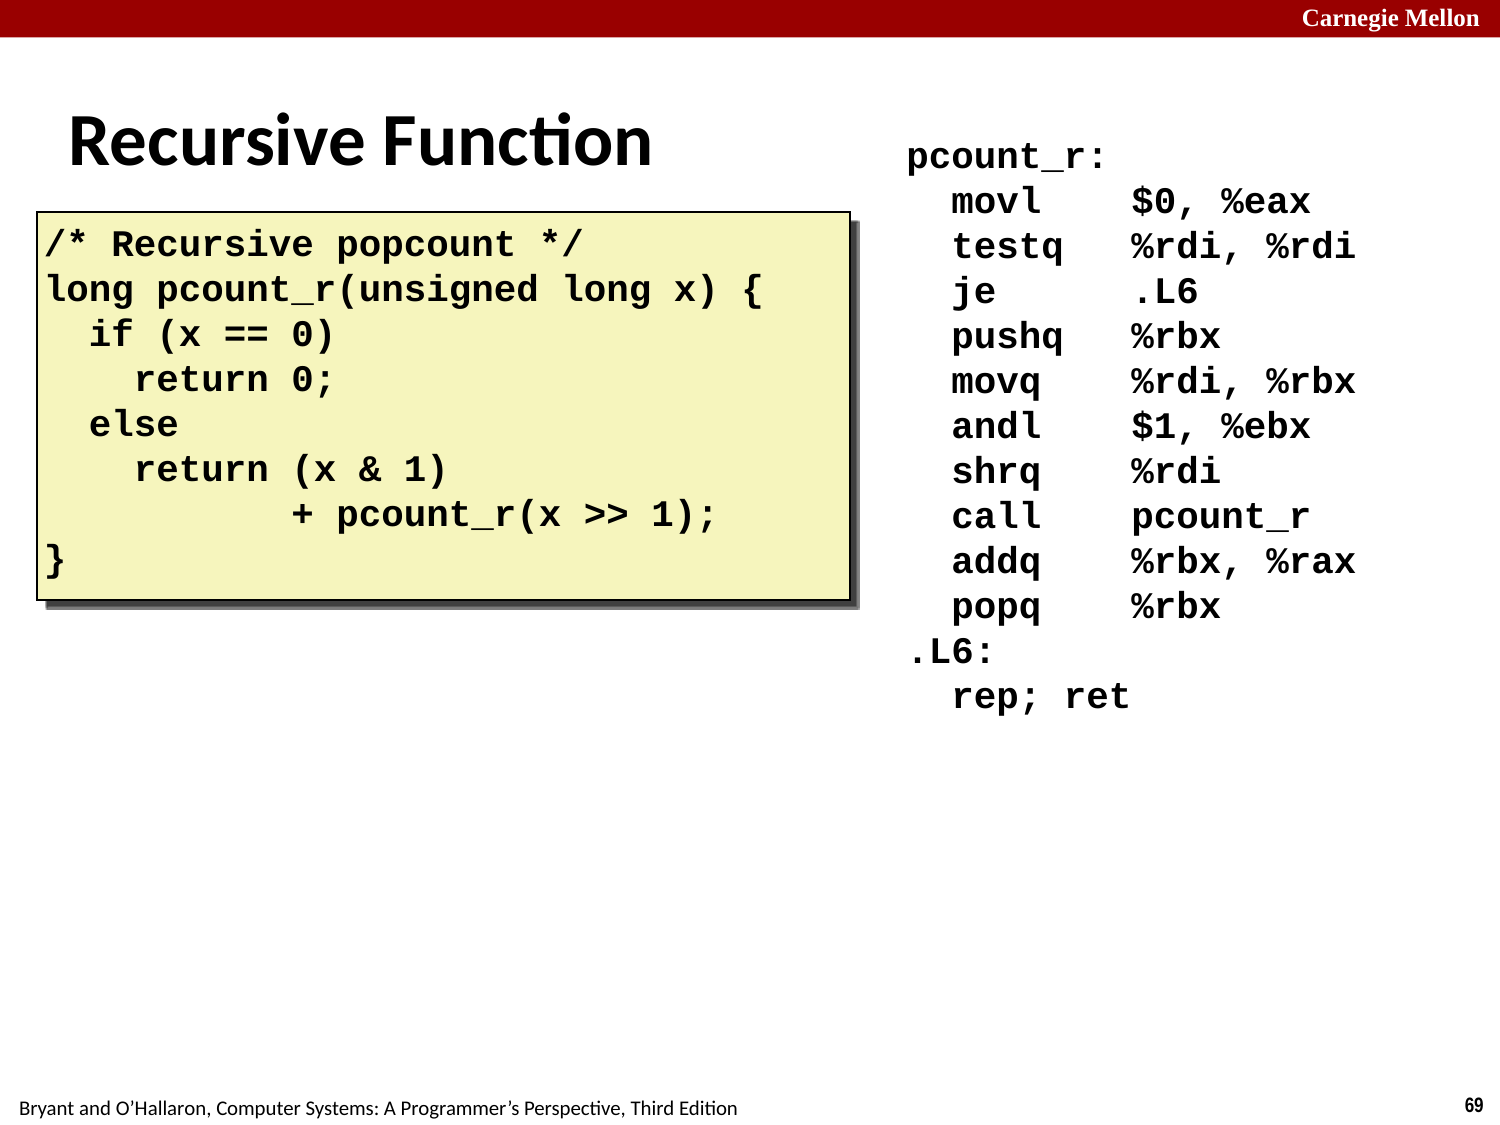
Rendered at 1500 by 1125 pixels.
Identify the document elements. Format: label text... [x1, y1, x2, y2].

text_box pcount_r: movl $0, %eax testq %rdi, %rdi je .L6 pushq %rbx movq %rdi, %rbx andl $1, %ebx shrq %rdi call pcount_r addq %rbx, %rax popq %rbx .L6: rep; ret [899, 124, 1466, 788]
text_box /* Recursive popcount */ long pcount_r(unsigned long x) { if (x == 0) return 0; else return (x & 1) + pcount_r(x >> 1); } [37, 212, 850, 600]
title Recursive Function [62, 41, 1438, 230]
